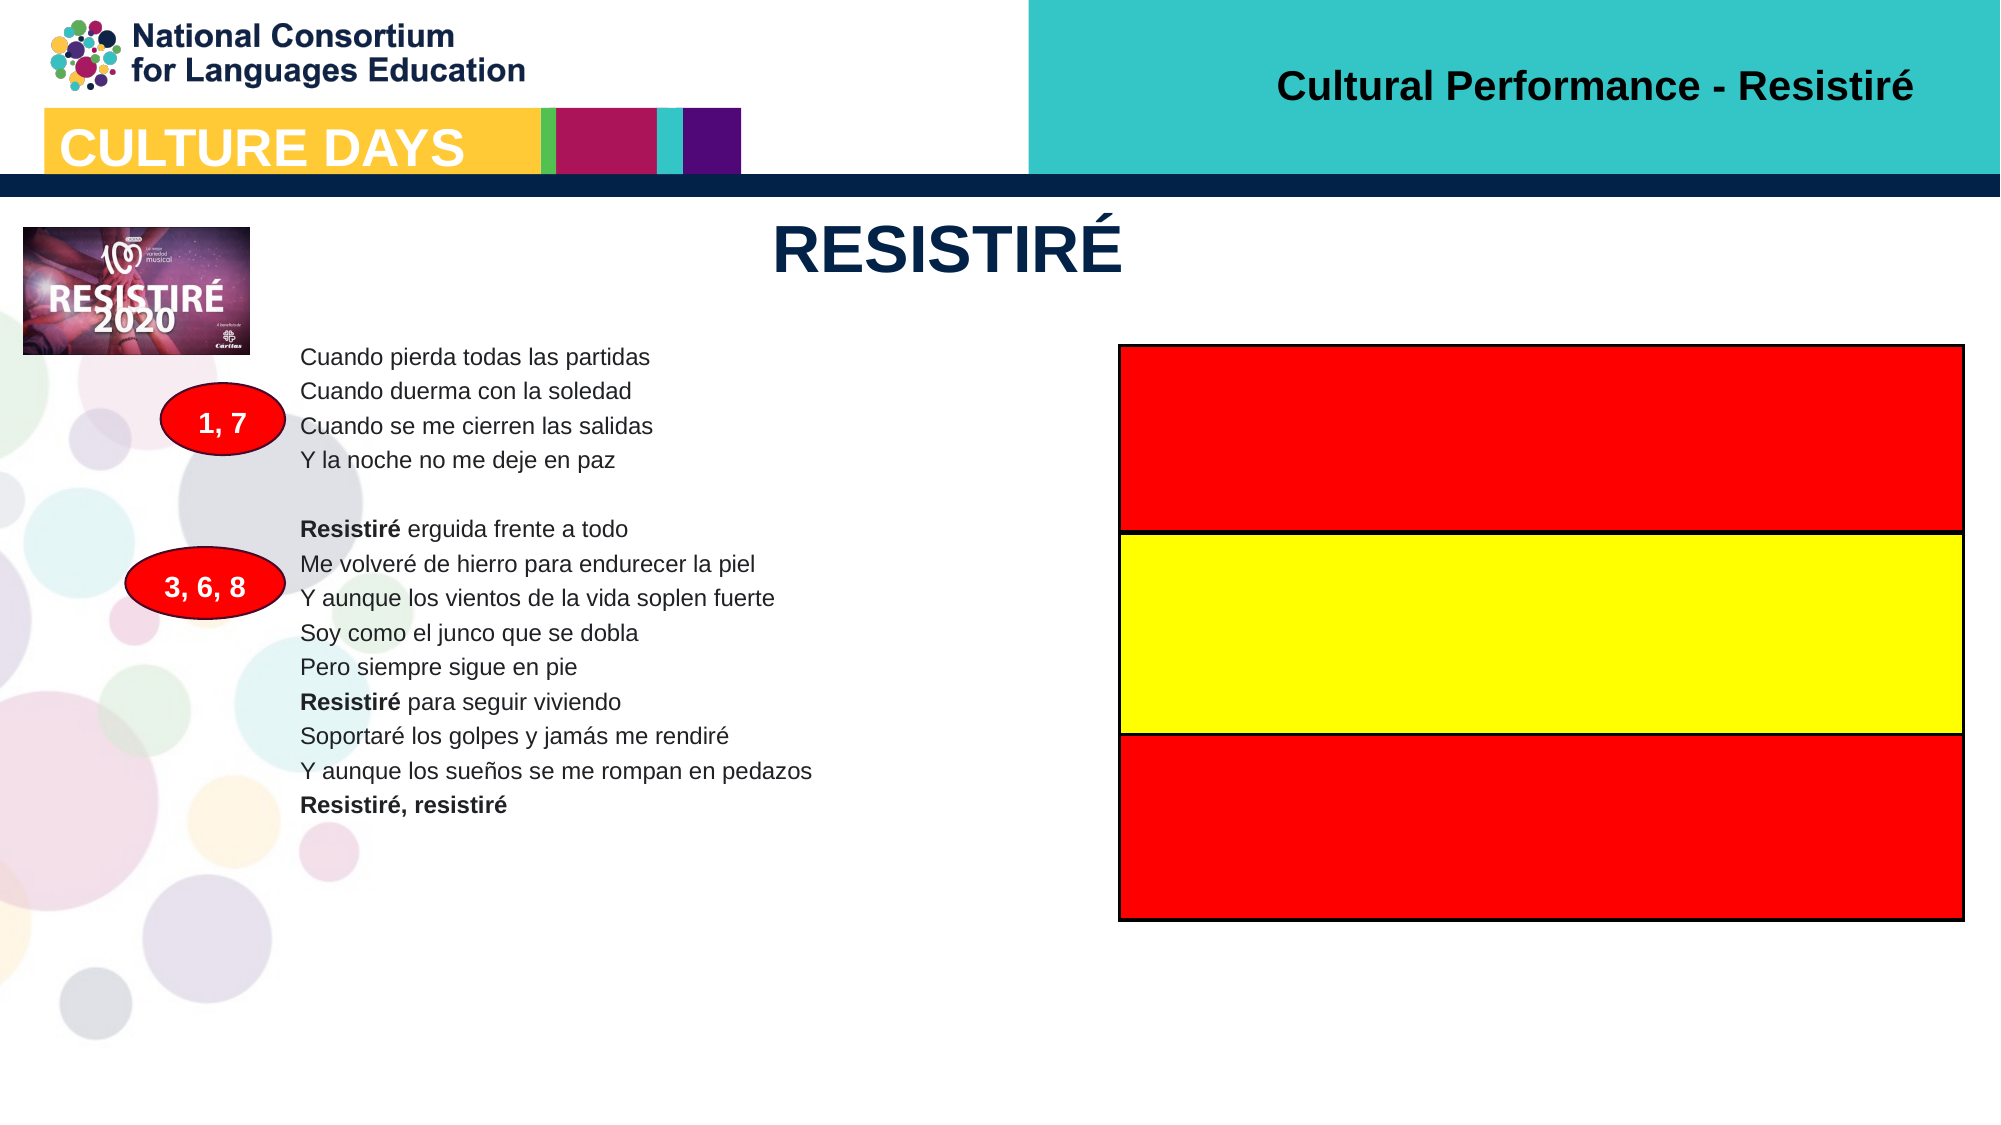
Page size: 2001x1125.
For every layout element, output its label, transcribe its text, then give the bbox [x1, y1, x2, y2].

title RESISTIRÉ [198, 207, 1699, 329]
text_box Cultural Performance - Resistiré [1141, 51, 1941, 116]
subtitle Cuando pierda todas las partidas Cuando duerma con la soledad Cuando se me cierren las salidas Y la noche no me deje en paz Resistiré erguida frente a todo Me volveré de hierro para endurecer la piel Y aunque los vientos de la vida soplen fuerte Soy como el junco que se dobla Pero siempre sigue en pie Resistiré para seguir viviendo Soportaré los golpes y jamás me rendiré Y aunque los sueños se me rompan en pedazos Resistiré, resistiré When I loose all the games When I sleep in loneliness When all the exits close before me And the night won’t leave me in peace I will resist stand tall in front of it all I will change into iron to harden my skin And even when the winds of life are blowing fiercely I’m like a straw that folds itself But I will always keep standing straight I will resist to keep on living I will take the blows and I will never give up And even when the dreams are breaking me into pieces I will resist, I will resist [285, 328, 1999, 1074]
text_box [22, 226, 251, 356]
picture [47, 11, 536, 95]
text_box 3, 6, 8 [124, 546, 287, 620]
text_box [1118, 733, 1964, 921]
text_box [1118, 532, 1964, 733]
text_box 1, 7 [159, 382, 287, 457]
text_box [1118, 345, 1964, 532]
